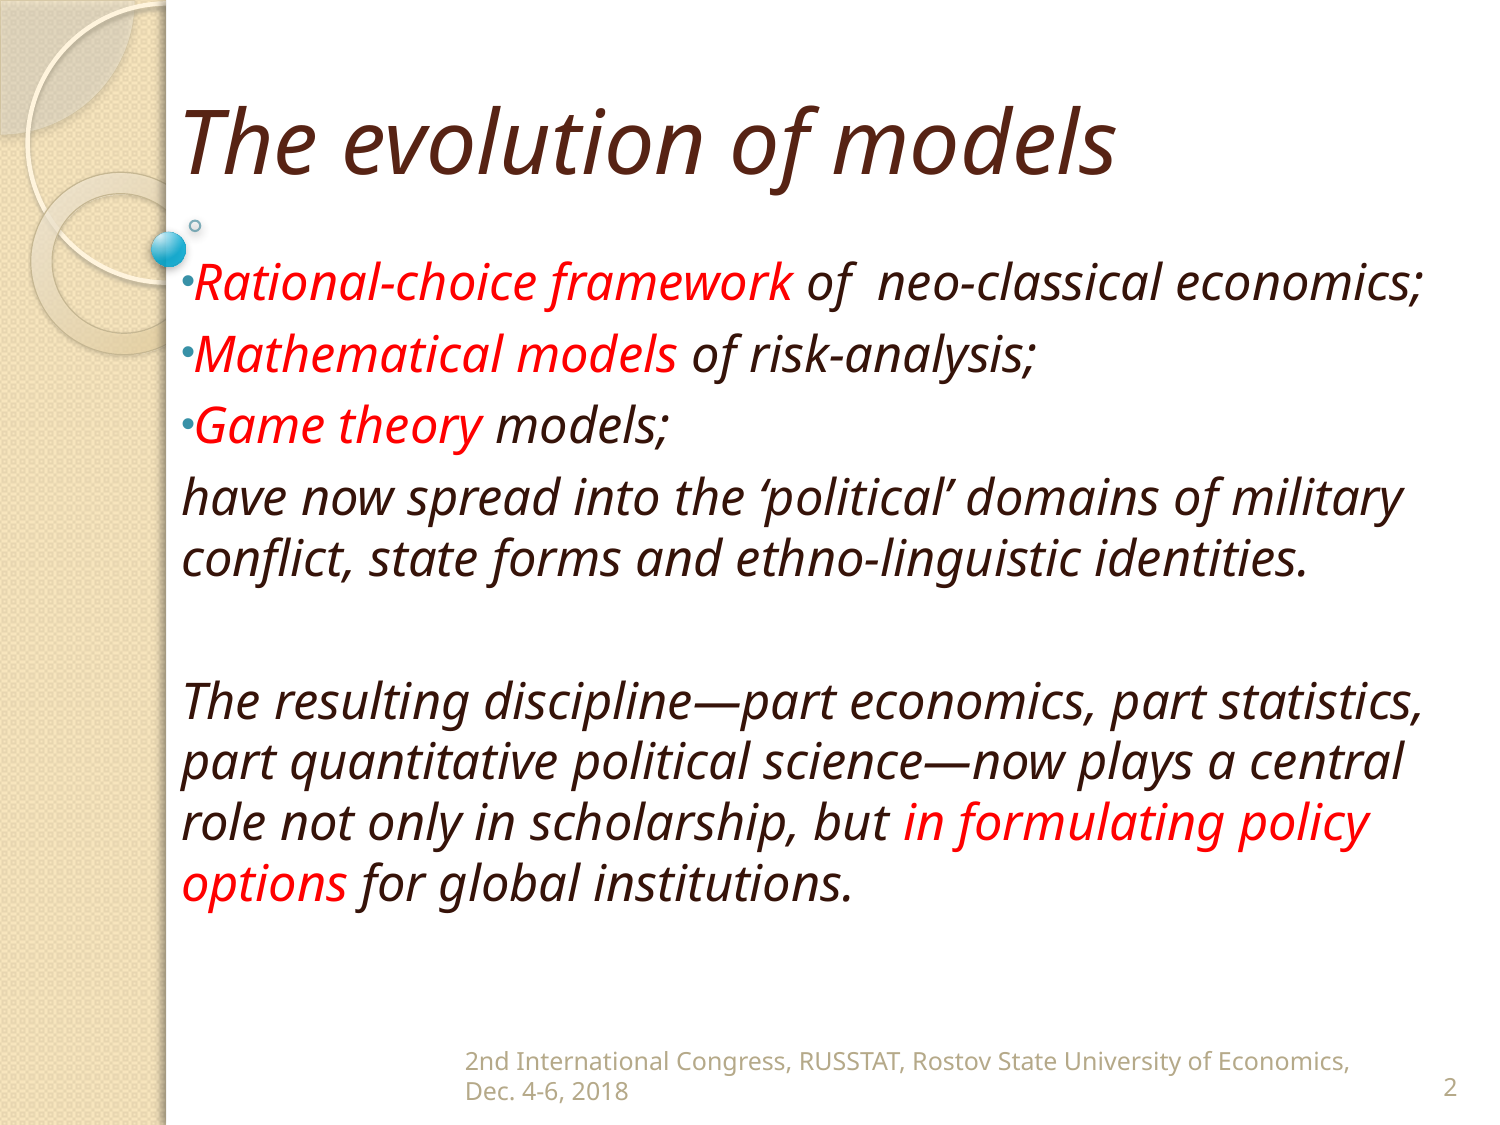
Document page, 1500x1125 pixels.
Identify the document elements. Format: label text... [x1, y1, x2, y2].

subtitle Rational-choice framework of neo-classical economics; Mathematical models of risk-analysis; Game theory models; have now spread into the ‘political’ domains of military conflict, state forms and ethno-linguistic identities. The resulting discipline—part economics, part statistics, part quantitative political science—now plays a central role not only in scholarship, but in formulating policy options for global institutions. [162, 249, 1450, 1000]
footer 2nd International Congress, RUSSTAT, Rostov State University of Economics, Dec. 4-6, 2018 [450, 1034, 1413, 1113]
title The evolution of models [162, 59, 1450, 200]
slide_number 2 [1413, 1034, 1488, 1113]
